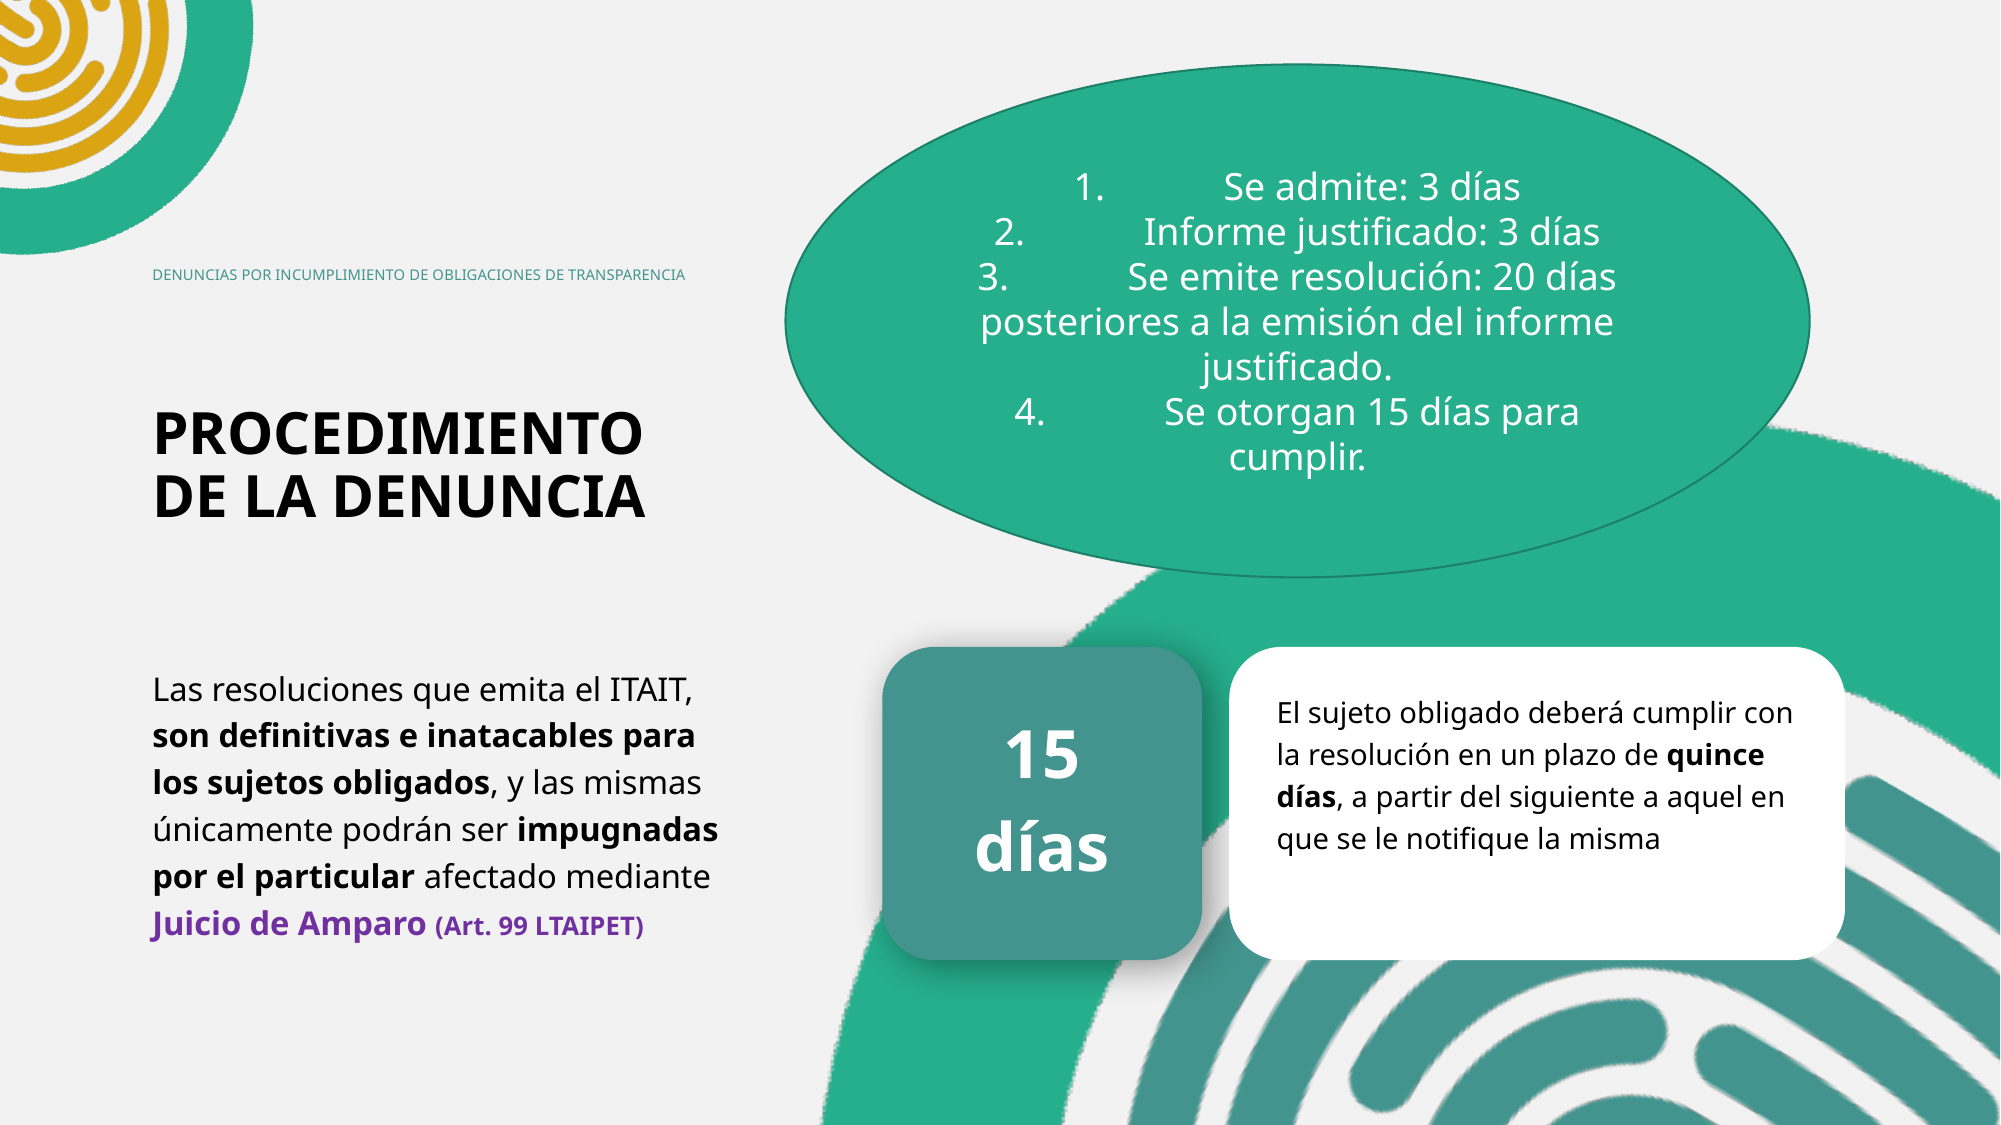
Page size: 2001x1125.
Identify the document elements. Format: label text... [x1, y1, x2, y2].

title PROCEDIMIENTO DE LA DENUNCIA [137, 308, 741, 625]
text_box 1. Se admite: 3 días 2. Informe justificado: 3 días 3. Se emite resolución: 20 días posteriores a la emisión del informe justificado. 4. Se otorgan 15 días para cumplir. [784, 63, 1811, 579]
list 15 días [911, 669, 1173, 938]
text_box [720, 322, 1323, 639]
picture [754, 380, 2001, 1125]
list DENUNCIAS POR INCUMPLIMIENTO DE OBLIGACIONES DE TRANSPARENCIA [137, 254, 741, 308]
list El sujeto obligado deberá cumplir con la resolución en un plazo de quince días, a partir del siguiente a aquel en que se le notifique la misma [1261, 679, 1814, 938]
list Las resoluciones que emita el ITAIT, son definitivas e inatacables para los sujetos obligados, y las mismas únicamente podrán ser impugnadas por el particular afectado mediante Juicio de Amparo (Art. 99 LTAIPET) [137, 653, 741, 970]
picture [0, 0, 302, 338]
